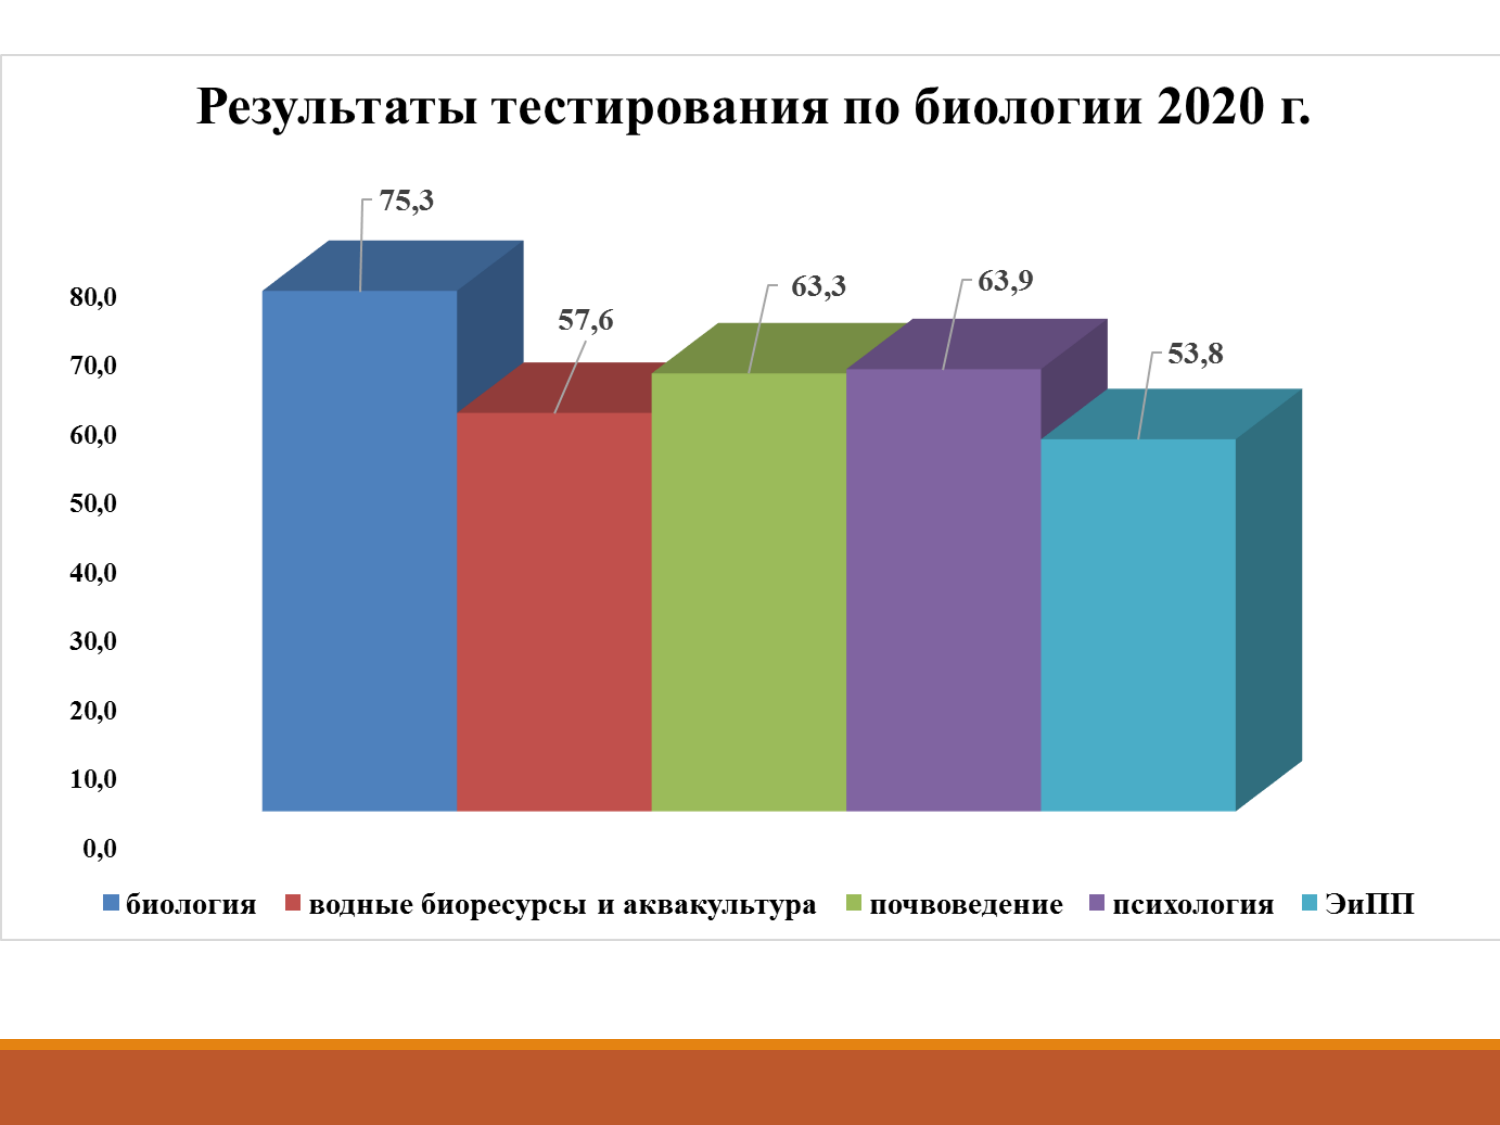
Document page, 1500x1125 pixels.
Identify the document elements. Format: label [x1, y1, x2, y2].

picture [0, 53, 1500, 941]
